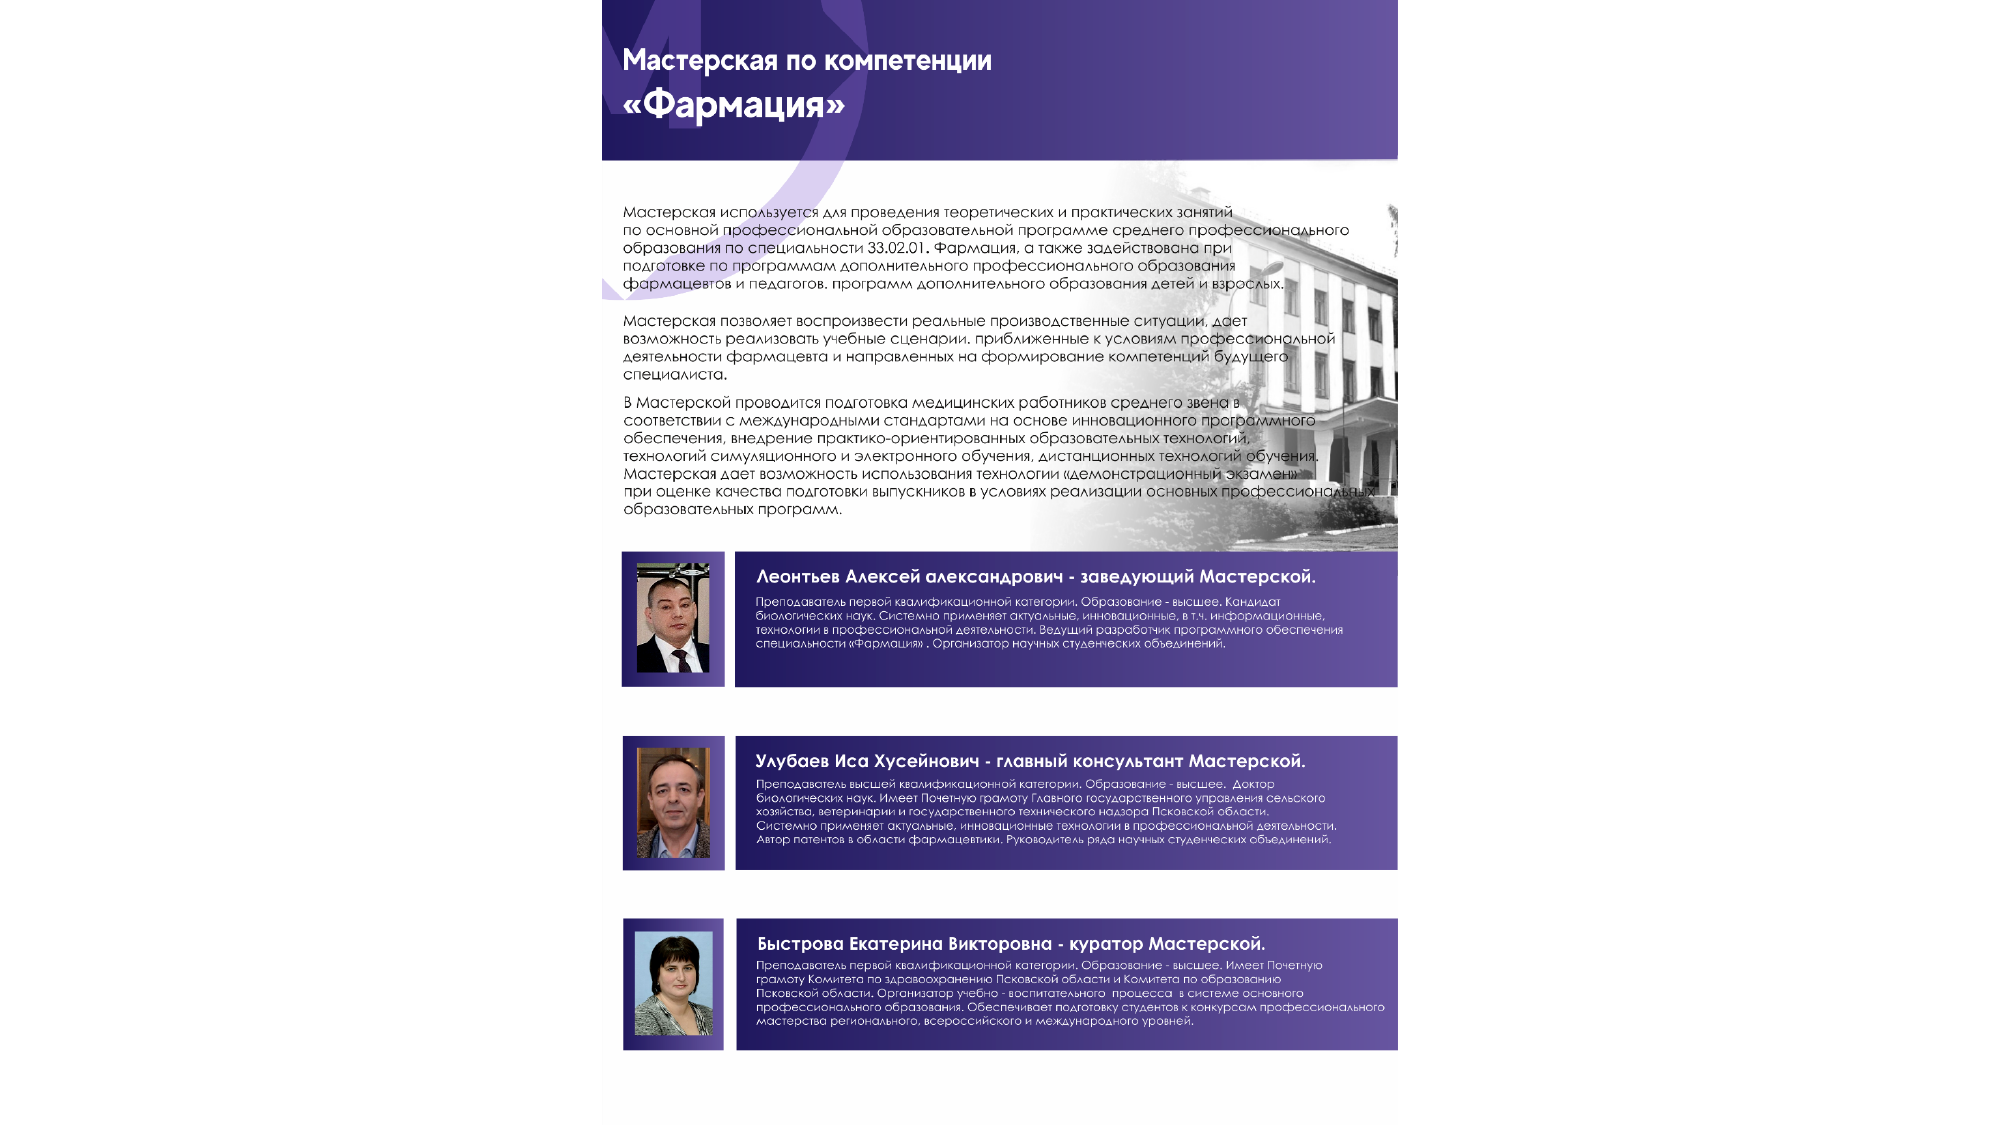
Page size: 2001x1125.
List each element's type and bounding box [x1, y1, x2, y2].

picture [602, 0, 1398, 1125]
